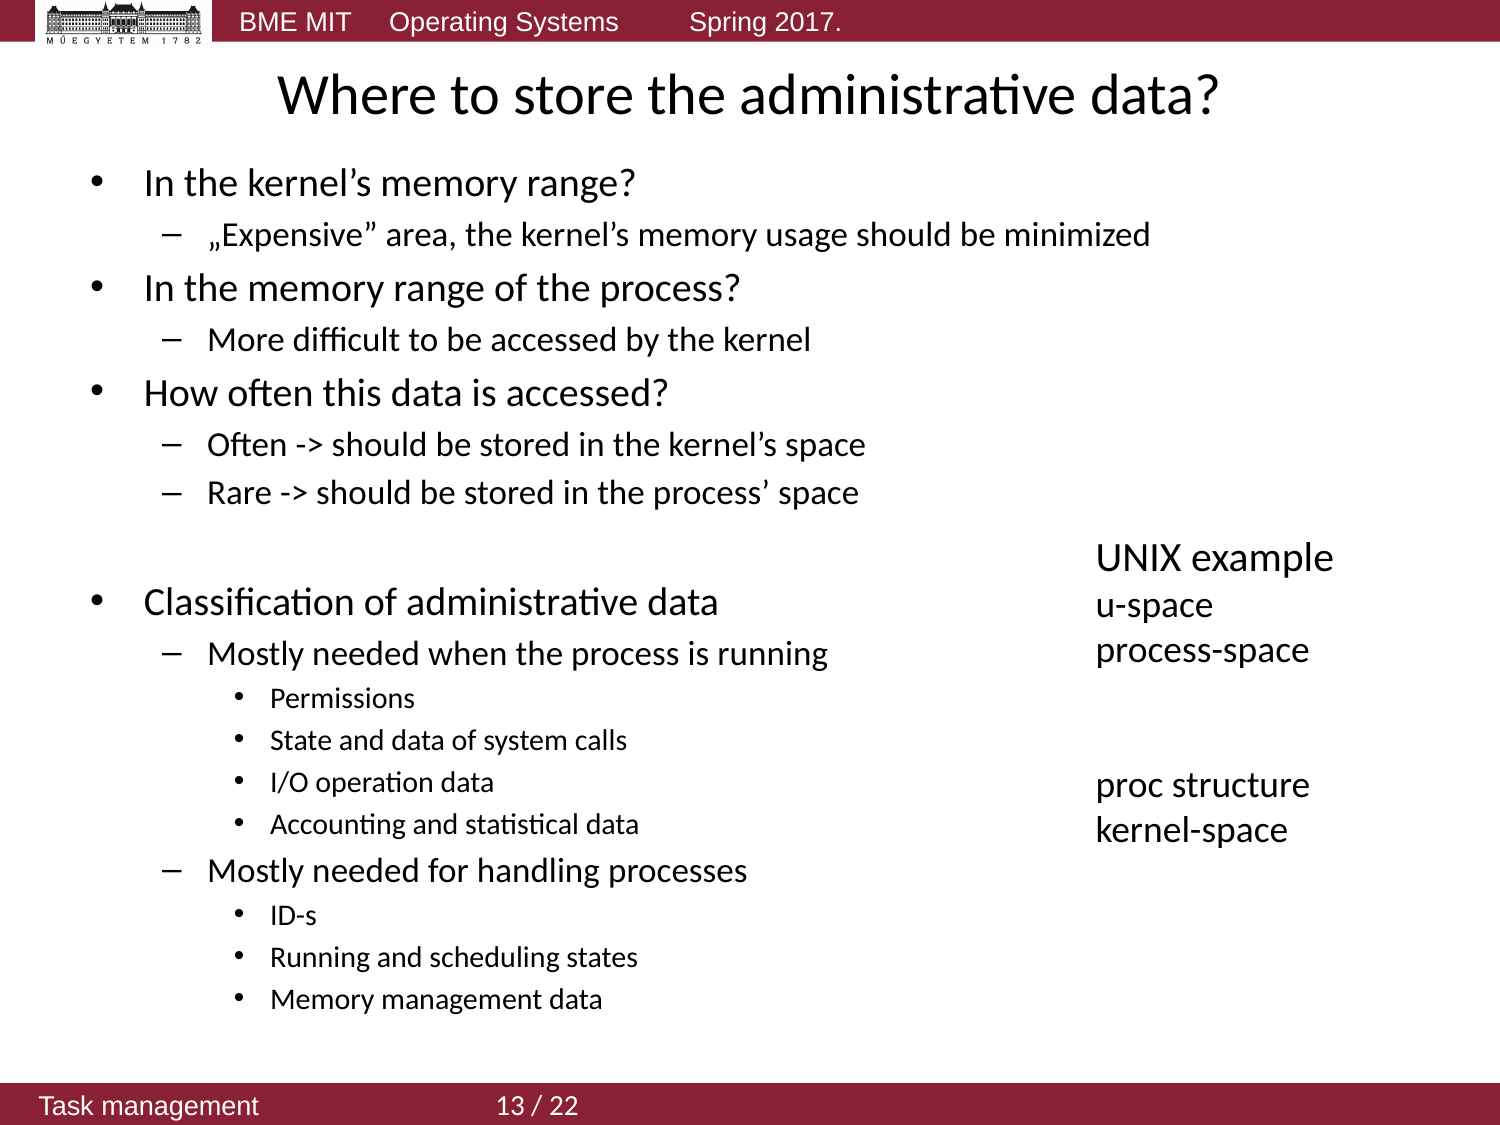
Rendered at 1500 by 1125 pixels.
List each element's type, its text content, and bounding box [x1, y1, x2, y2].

text_box UNIX example u-space process-space proc structure kernel-space [1080, 522, 1483, 858]
title Where to store the administrative data? [75, 45, 1425, 138]
picture [35, 0, 212, 51]
list In the kernel’s memory range? „Expensive” area, the kernel’s memory usage should be minimized In the memory range of the process? More difficult to be accessed by the kernel How often this data is accessed? Often -> should be stored in the kernel’s space Rare -> should be stored in the process’ space Classification of administrative data Mostly needed when the process is running Permissions State and data of system calls I/O operation data Accounting and statistical data Mostly needed for handling processes ID-s Running and scheduling states Memory management data [75, 149, 1425, 1024]
